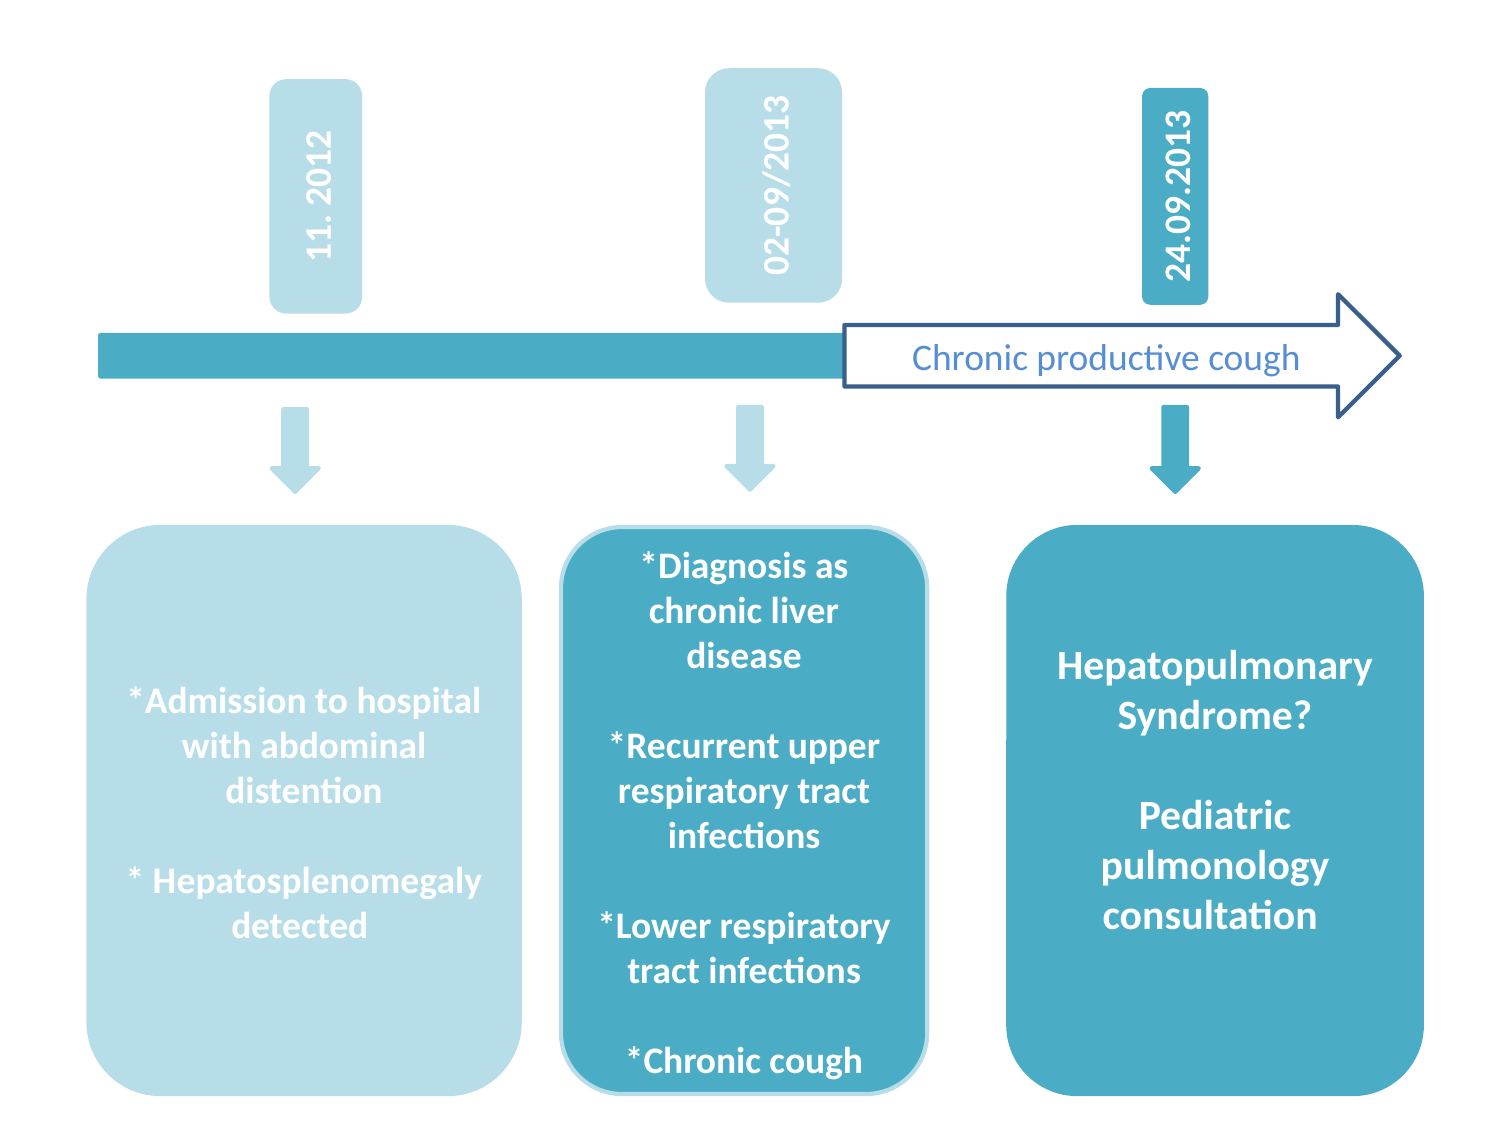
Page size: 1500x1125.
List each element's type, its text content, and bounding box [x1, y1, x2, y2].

text_box 11. 2012 [269, 79, 363, 314]
text_box [269, 407, 321, 494]
text_box [1149, 404, 1201, 495]
text_box [724, 404, 776, 492]
text_box *Diagnosis as chronic liver disease *Recurrent upper respiratory tract infections *Lower respiratory tract infections *Chronic cough [558, 524, 930, 1097]
text_box 02-09/2013 [705, 68, 843, 303]
text_box Hepatopulmonary Syndrome? Pediatric pulmonology consultation [1006, 524, 1424, 1097]
text_box 24.09.2013 [1142, 87, 1209, 305]
text_box [98, 332, 842, 379]
text_box Chronic productive cough [842, 292, 1402, 420]
text_box *Admission to hospital with abdominal distention * Hepatosplenomegaly detected [86, 524, 522, 1097]
